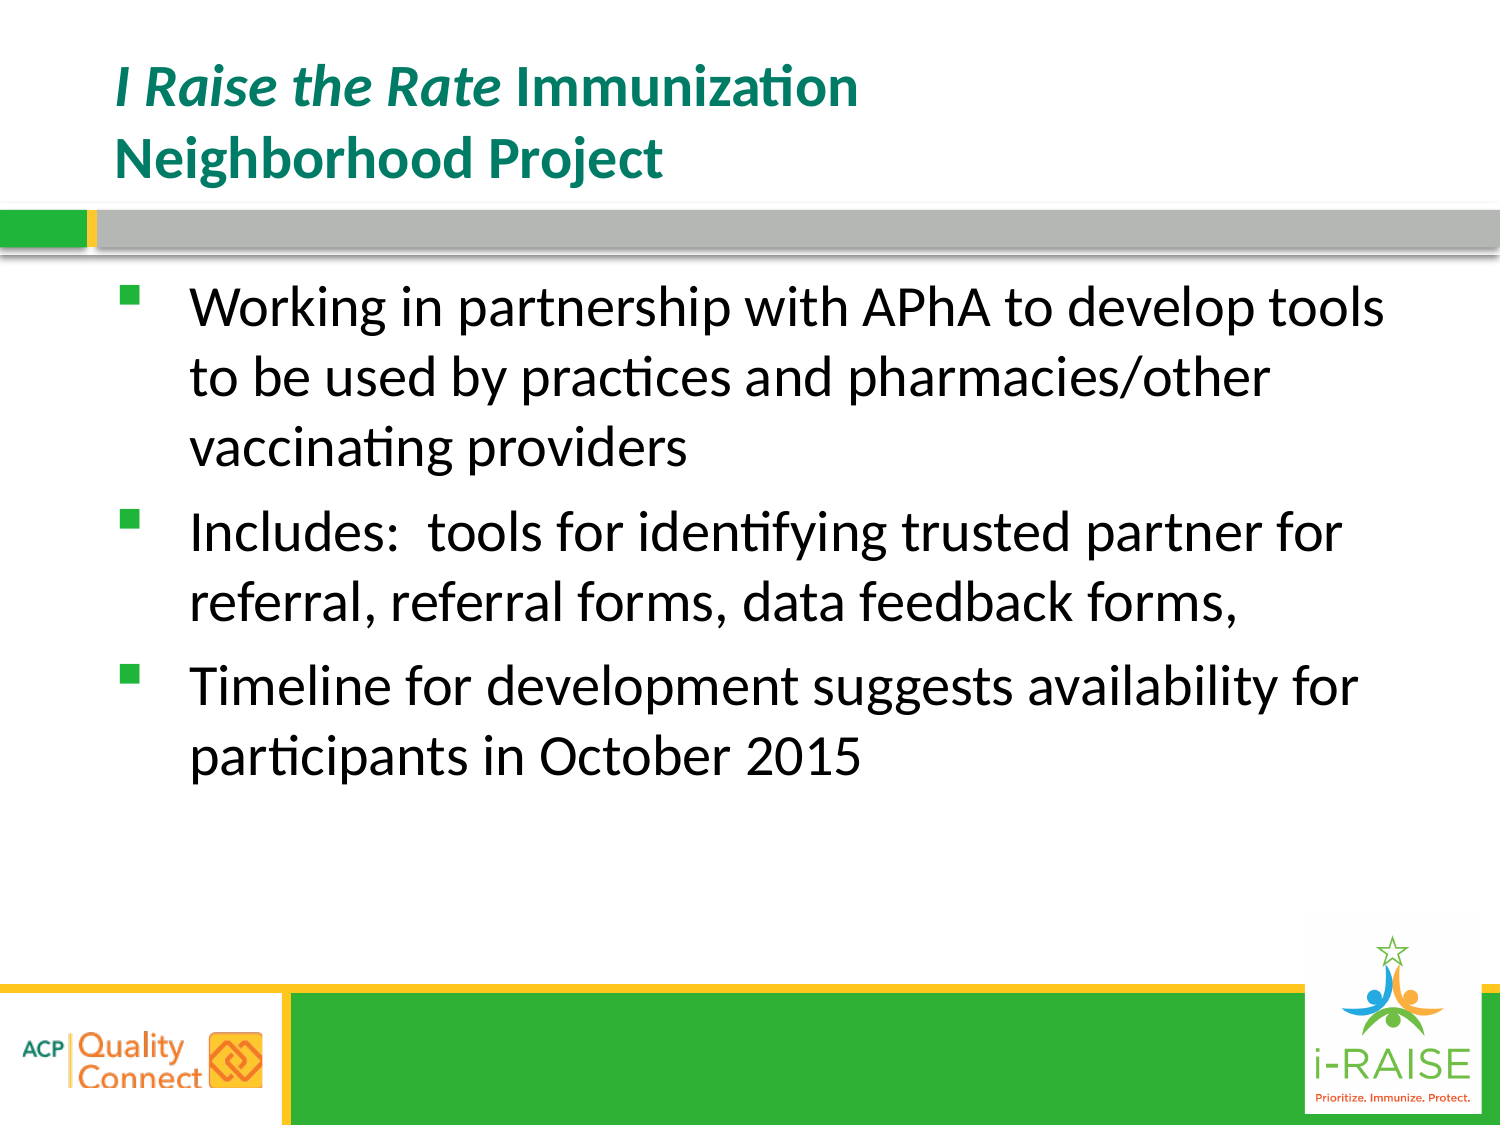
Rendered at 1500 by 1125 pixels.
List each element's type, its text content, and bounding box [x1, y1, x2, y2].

picture [1304, 914, 1482, 1114]
list Working in partnership with APhA to develop tools to be used by practices and pharmacies/other vaccinating providers Includes: tools for identifying trusted partner for referral, referral forms, data feedback forms, Timeline for development suggests availability for participants in October 2015 [99, 260, 1438, 946]
title I Raise the Rate Immunization Neighborhood Project [99, 37, 986, 200]
